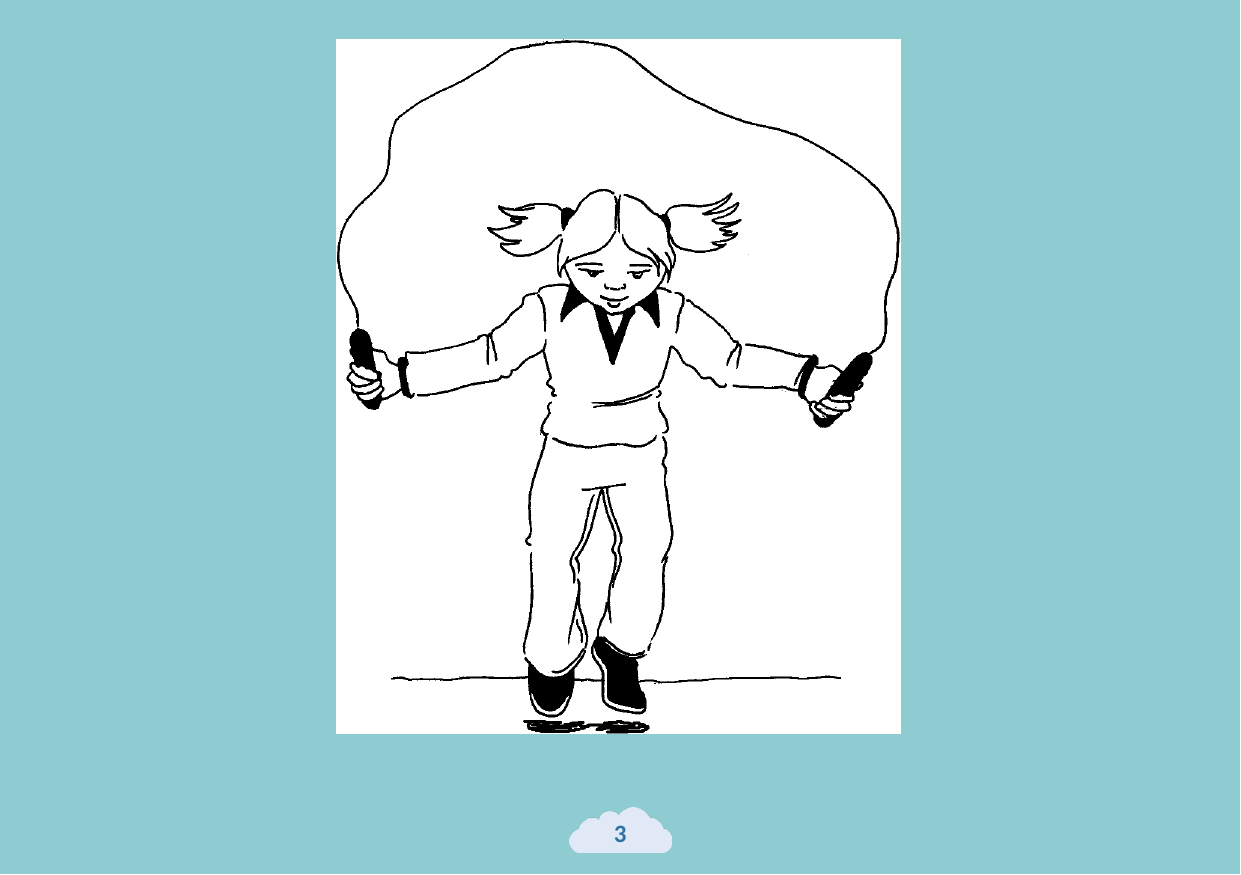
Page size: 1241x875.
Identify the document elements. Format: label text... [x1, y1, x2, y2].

picture [335, 39, 902, 735]
slide_number 3 [569, 810, 672, 857]
